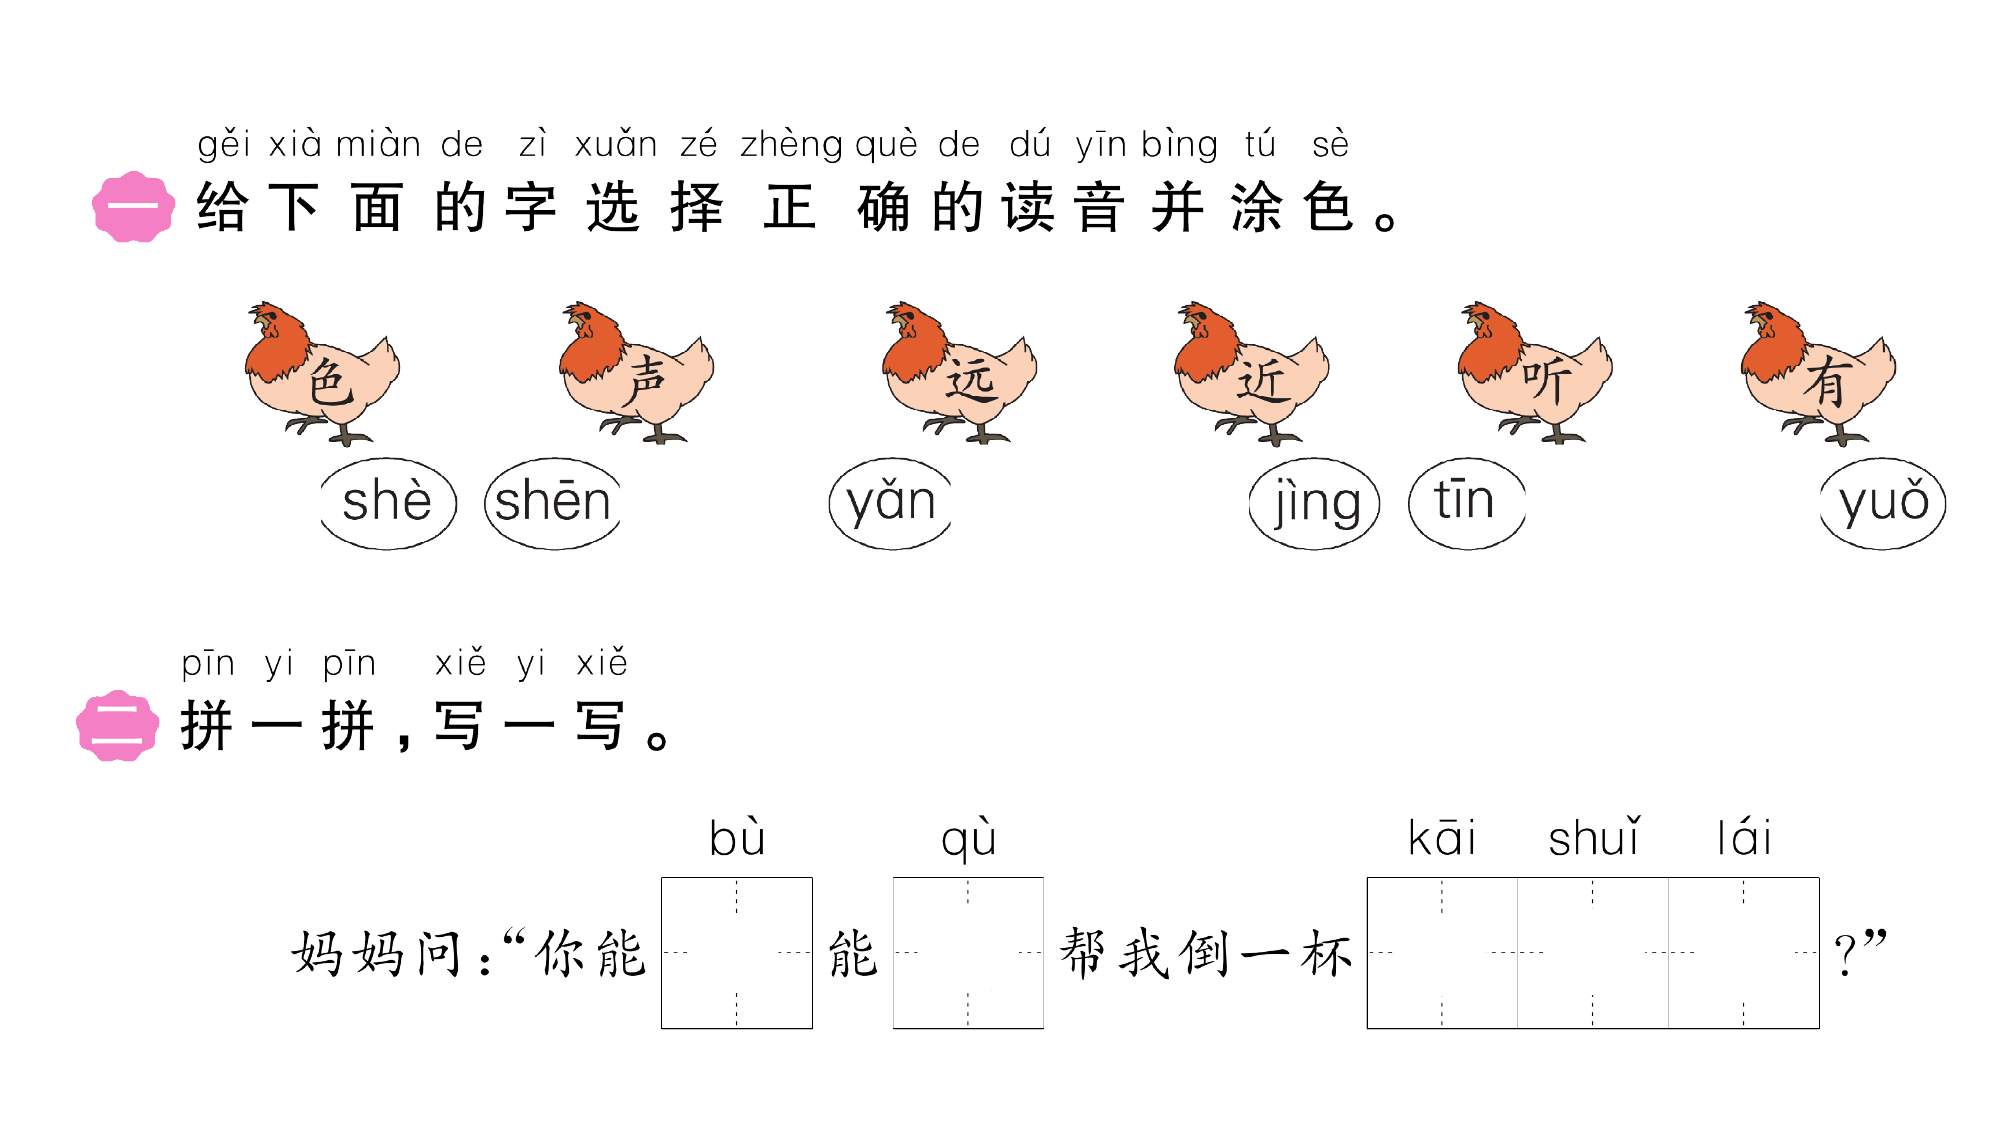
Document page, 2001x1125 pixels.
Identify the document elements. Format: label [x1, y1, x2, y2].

picture [71, 613, 1963, 1054]
picture [87, 106, 1979, 579]
